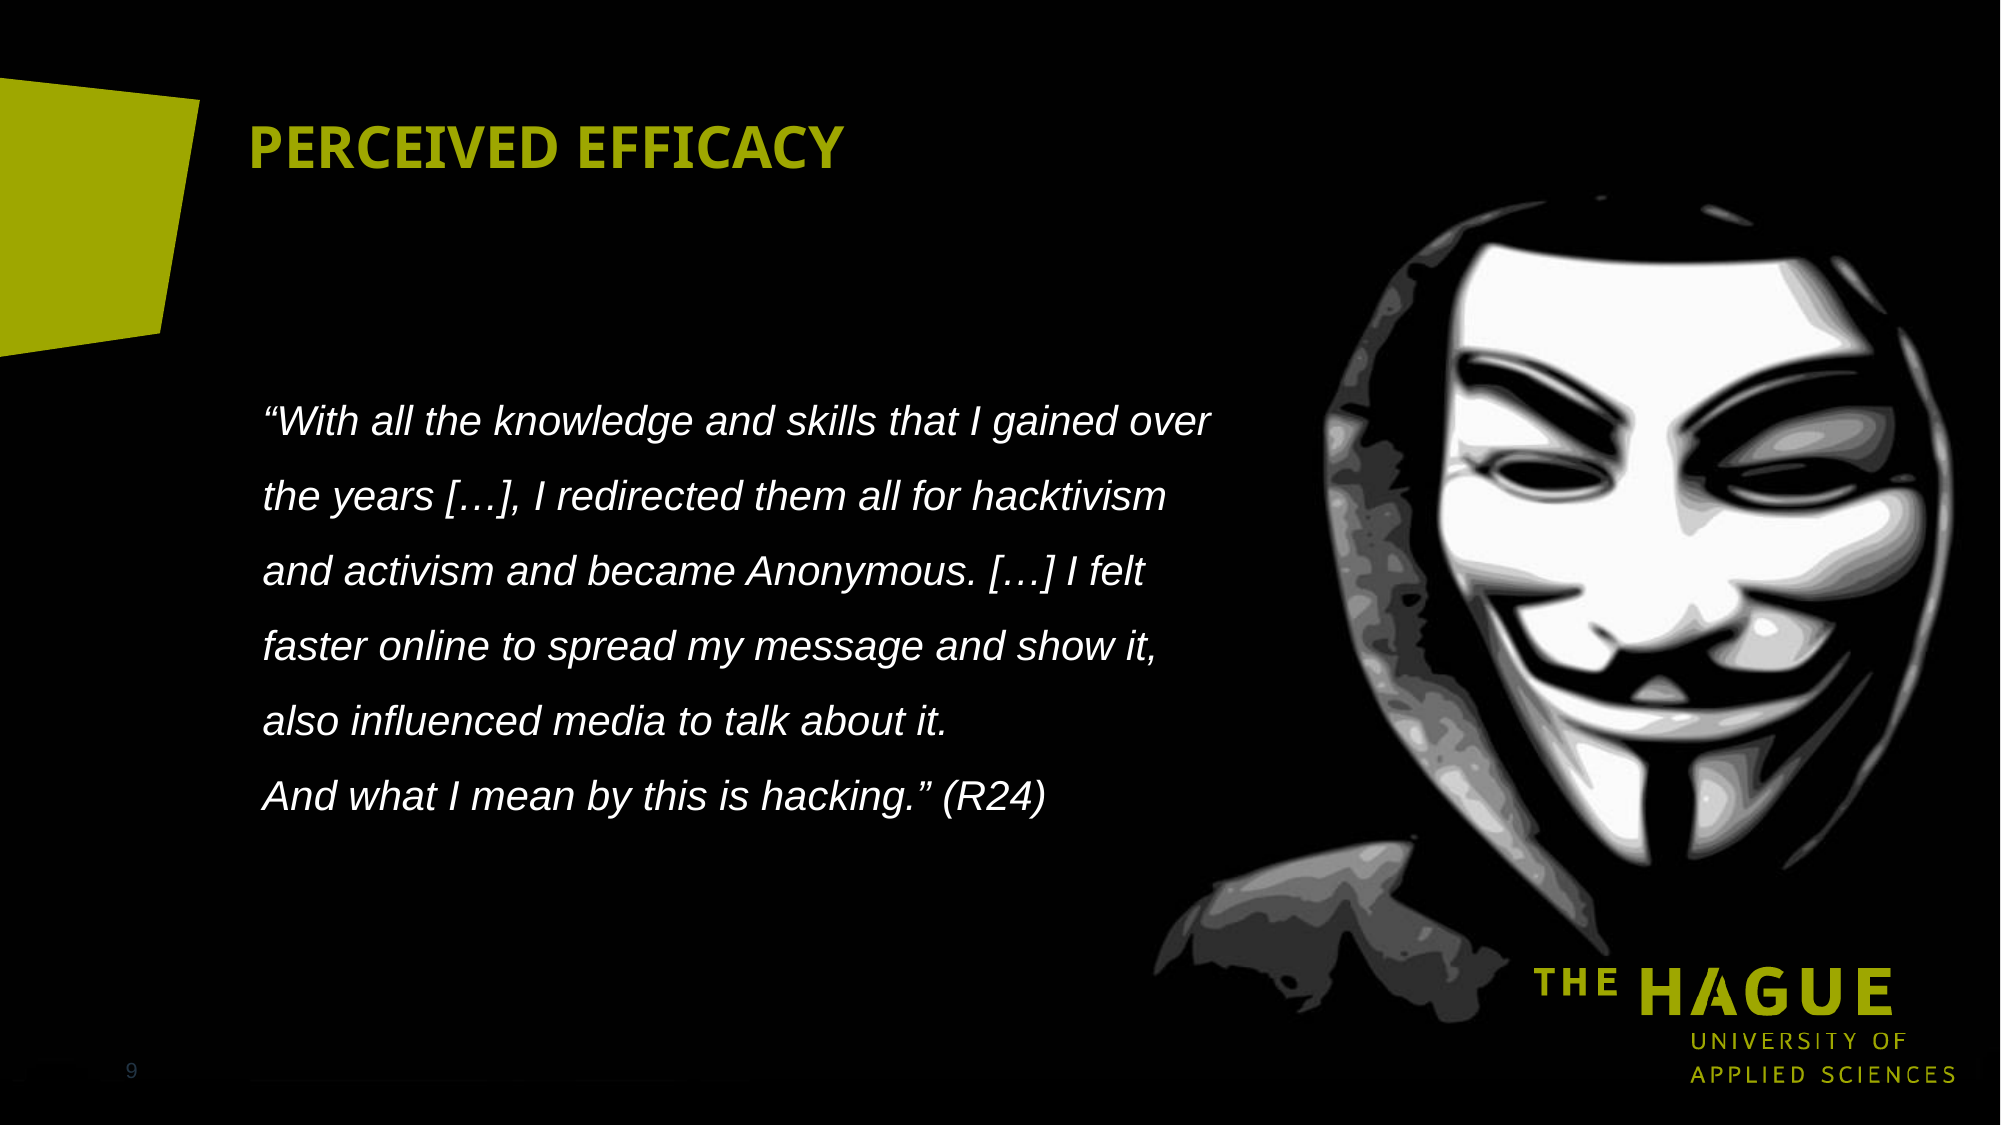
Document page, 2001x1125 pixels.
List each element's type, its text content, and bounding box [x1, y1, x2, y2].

picture [0, 0, 2001, 1125]
text_box “With all the knowledge and skills that I gained over the years […], I redirected them all for hacktivism and activism and became Anonymous. […] I felt faster online to spread my message and show it, also influenced media to talk about it. And what I mean by this is hacking.” (R24) [247, 361, 1248, 827]
slide_number 9 [43, 1052, 138, 1083]
text_box PERCEIVED EFFICACY [247, 111, 1827, 181]
